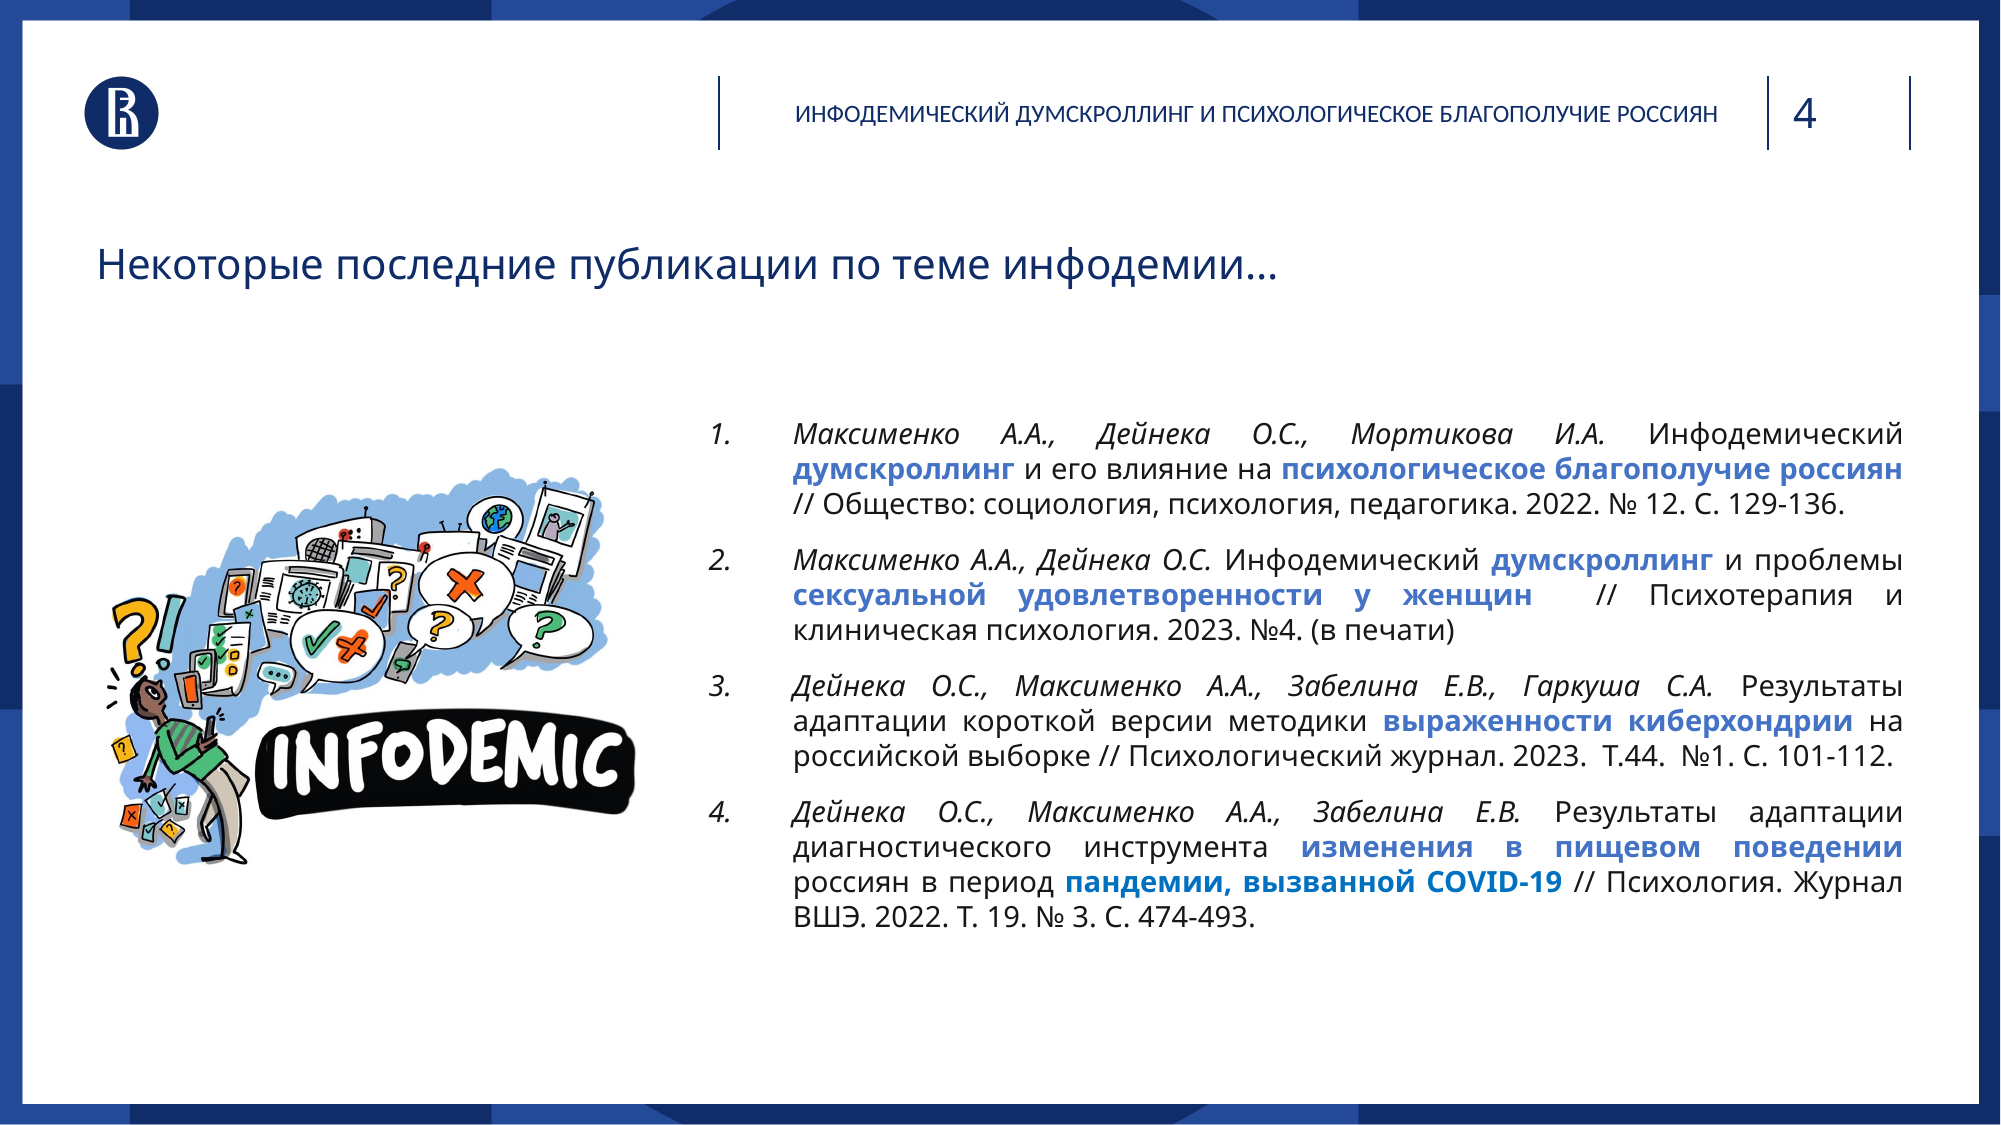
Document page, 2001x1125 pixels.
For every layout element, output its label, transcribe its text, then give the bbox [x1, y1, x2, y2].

picture [0, 0, 2001, 1125]
title Некоторые последние публикации по теме инфодемии… [96, 237, 1388, 365]
text_box ИНФОДЕМИЧЕСКИЙ ДУМСКРОЛЛИНГ И ПСИХОЛОГИЧЕСКОЕ БЛАГОПОЛУЧИЕ РОССИЯН [734, 93, 1735, 138]
list Максименко А.А., Дейнека О.С., Мортикова И.А. Инфодемический думскроллинг и его влияние на психологическое благополучие россиян // Общество: социология, психология, педагогика. 2022. № 12. С. 129-136. Максименко А.А., Дейнека О.С. Инфодемический думскроллинг и проблемы сексуальной удовлетворенности у женщин // Психотерапия и клиническая психология. 2023. №4. (в печати) Дейнека О.С., Максименко А.А., Забелина Е.В., Гаркуша С.А. Результаты адаптации короткой версии методики выраженности киберхондрии на российской выборке // Психологический журнал. 2023. Т.44. №1. С. 101-112. Дейнека О.С., Максименко А.А., Забелина Е.В. Результаты адаптации диагностического инструмента изменения в пищевом поведении россиян в период пандемии, вызванной COVID-19 // Психология. Журнал ВШЭ. 2022. Т. 19. № 3. С. 474-493. [708, 415, 1904, 972]
